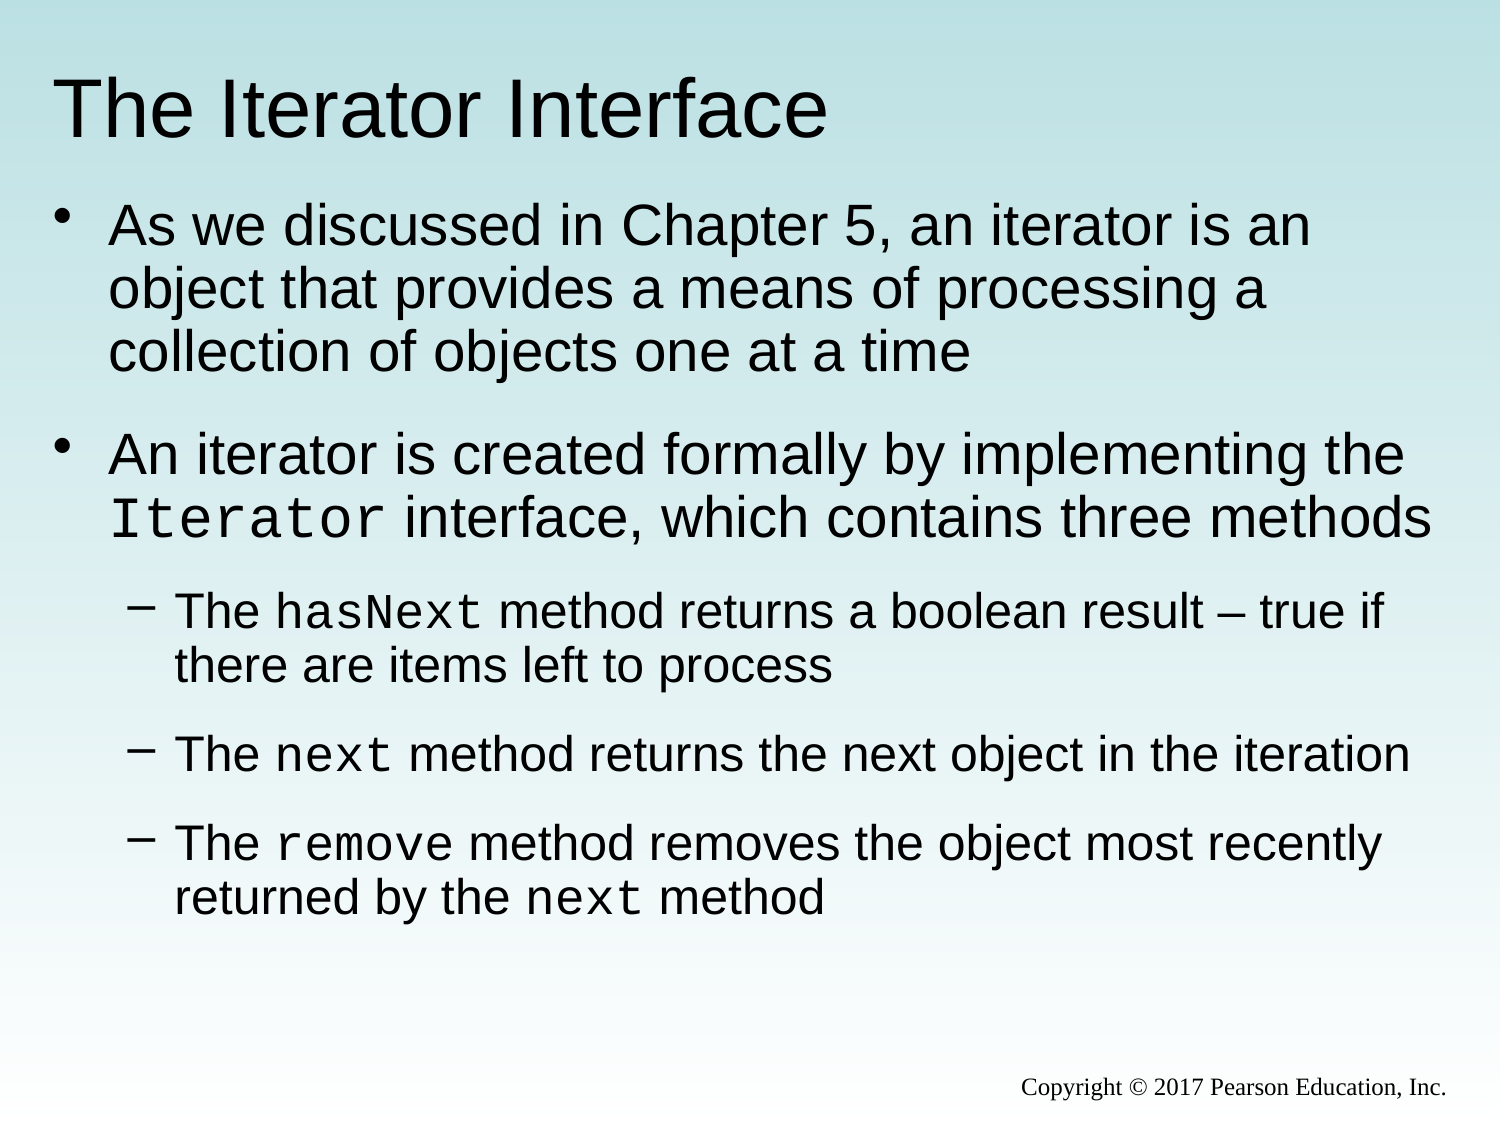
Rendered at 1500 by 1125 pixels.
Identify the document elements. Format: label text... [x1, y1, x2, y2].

footer Copyright © 2017 Pearson Education, Inc. [549, 1062, 1463, 1114]
list As we discussed in Chapter 5, an iterator is an object that provides a means of processing a collection of objects one at a time An iterator is created formally by implementing the Iterator interface, which contains three methods The hasNext method returns a boolean result – true if there are items left to process The next method returns the next object in the iteration The remove method removes the object most recently returned by the next method [37, 187, 1475, 975]
title The Iterator Interface [37, 45, 1463, 163]
